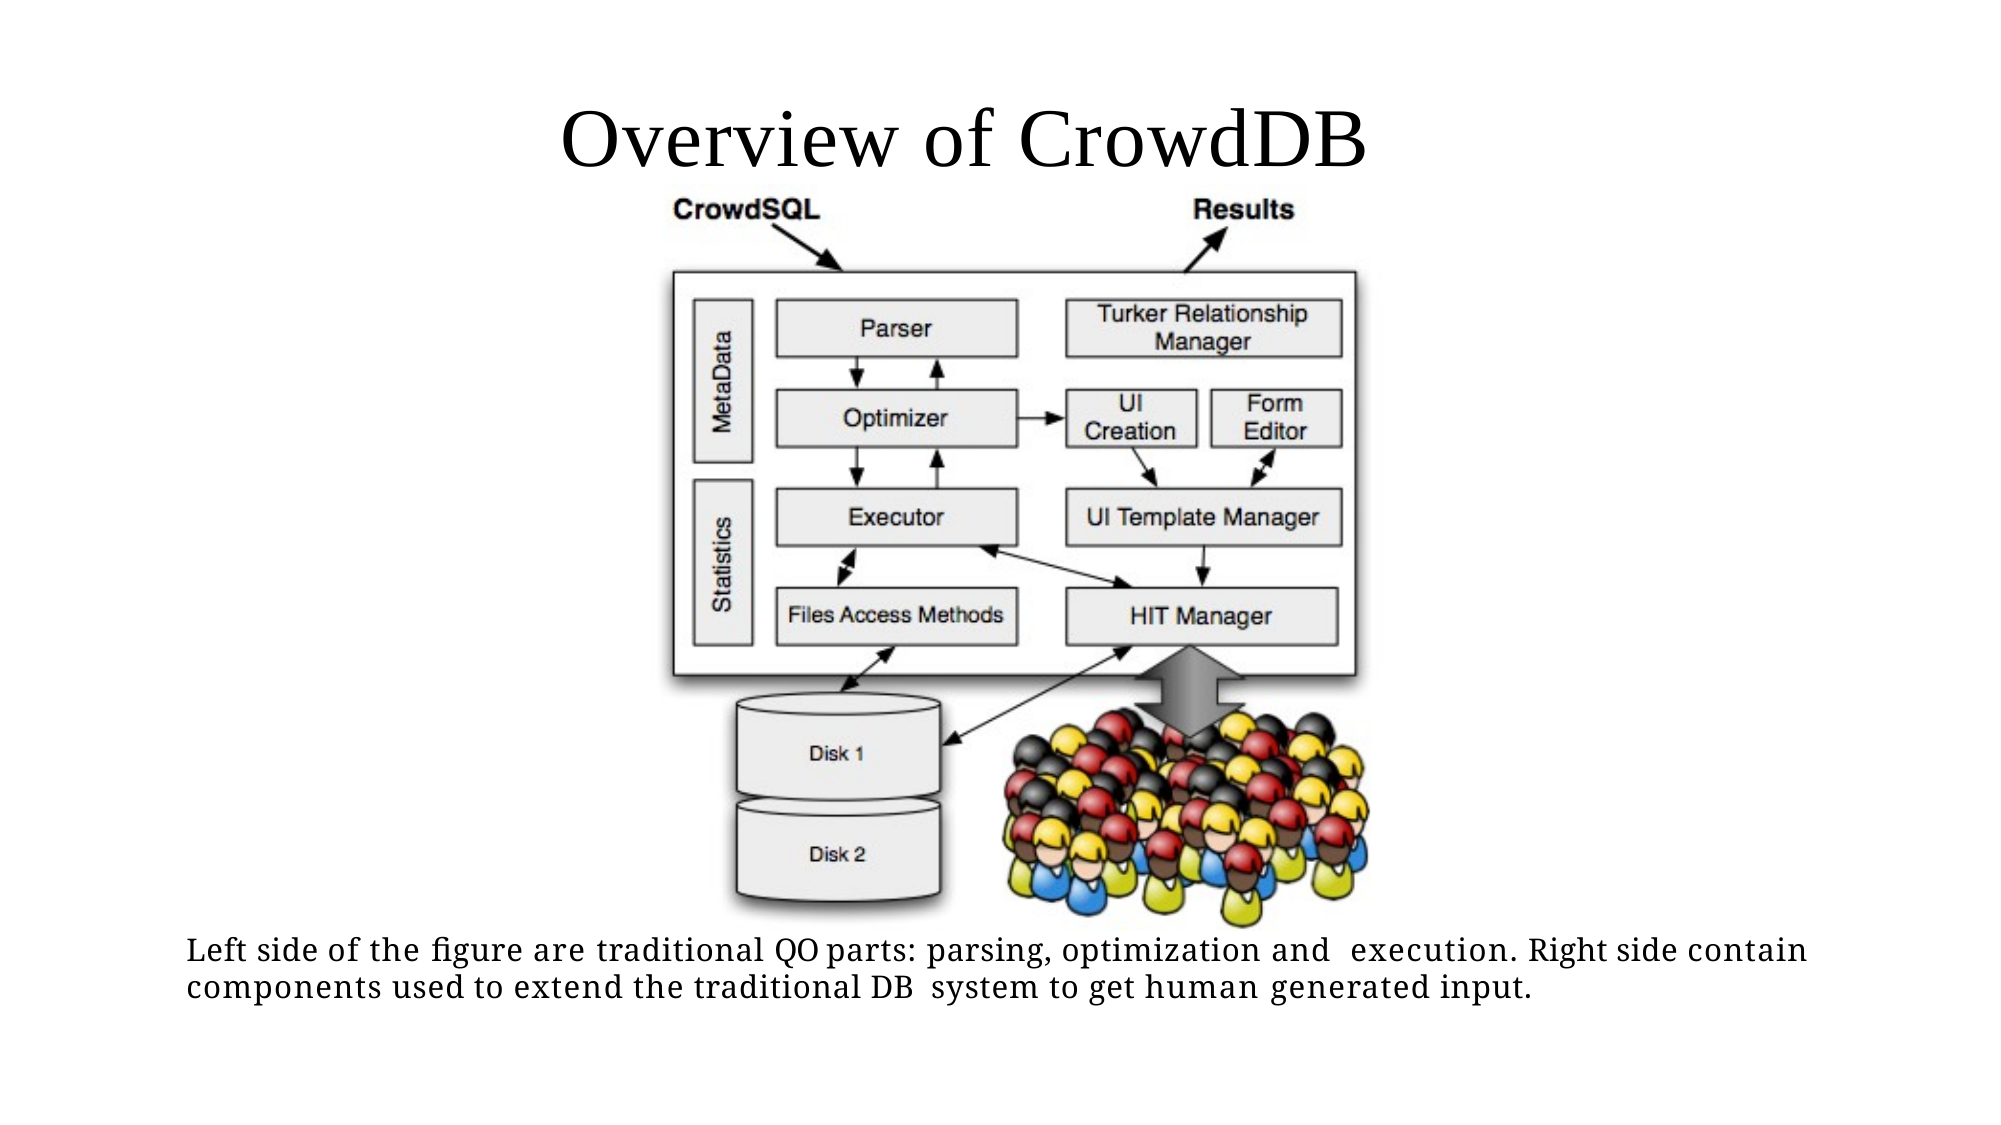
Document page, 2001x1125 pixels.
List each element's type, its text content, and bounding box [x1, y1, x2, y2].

text_box Left side of the figure are traditional QO parts: parsing, optimization and execution. Right side contain components used to extend the traditional DB system to get human generated input. [184, 930, 1948, 1006]
text_box [543, 184, 1508, 930]
text_box Overview of CrowdDB [122, 83, 1807, 184]
